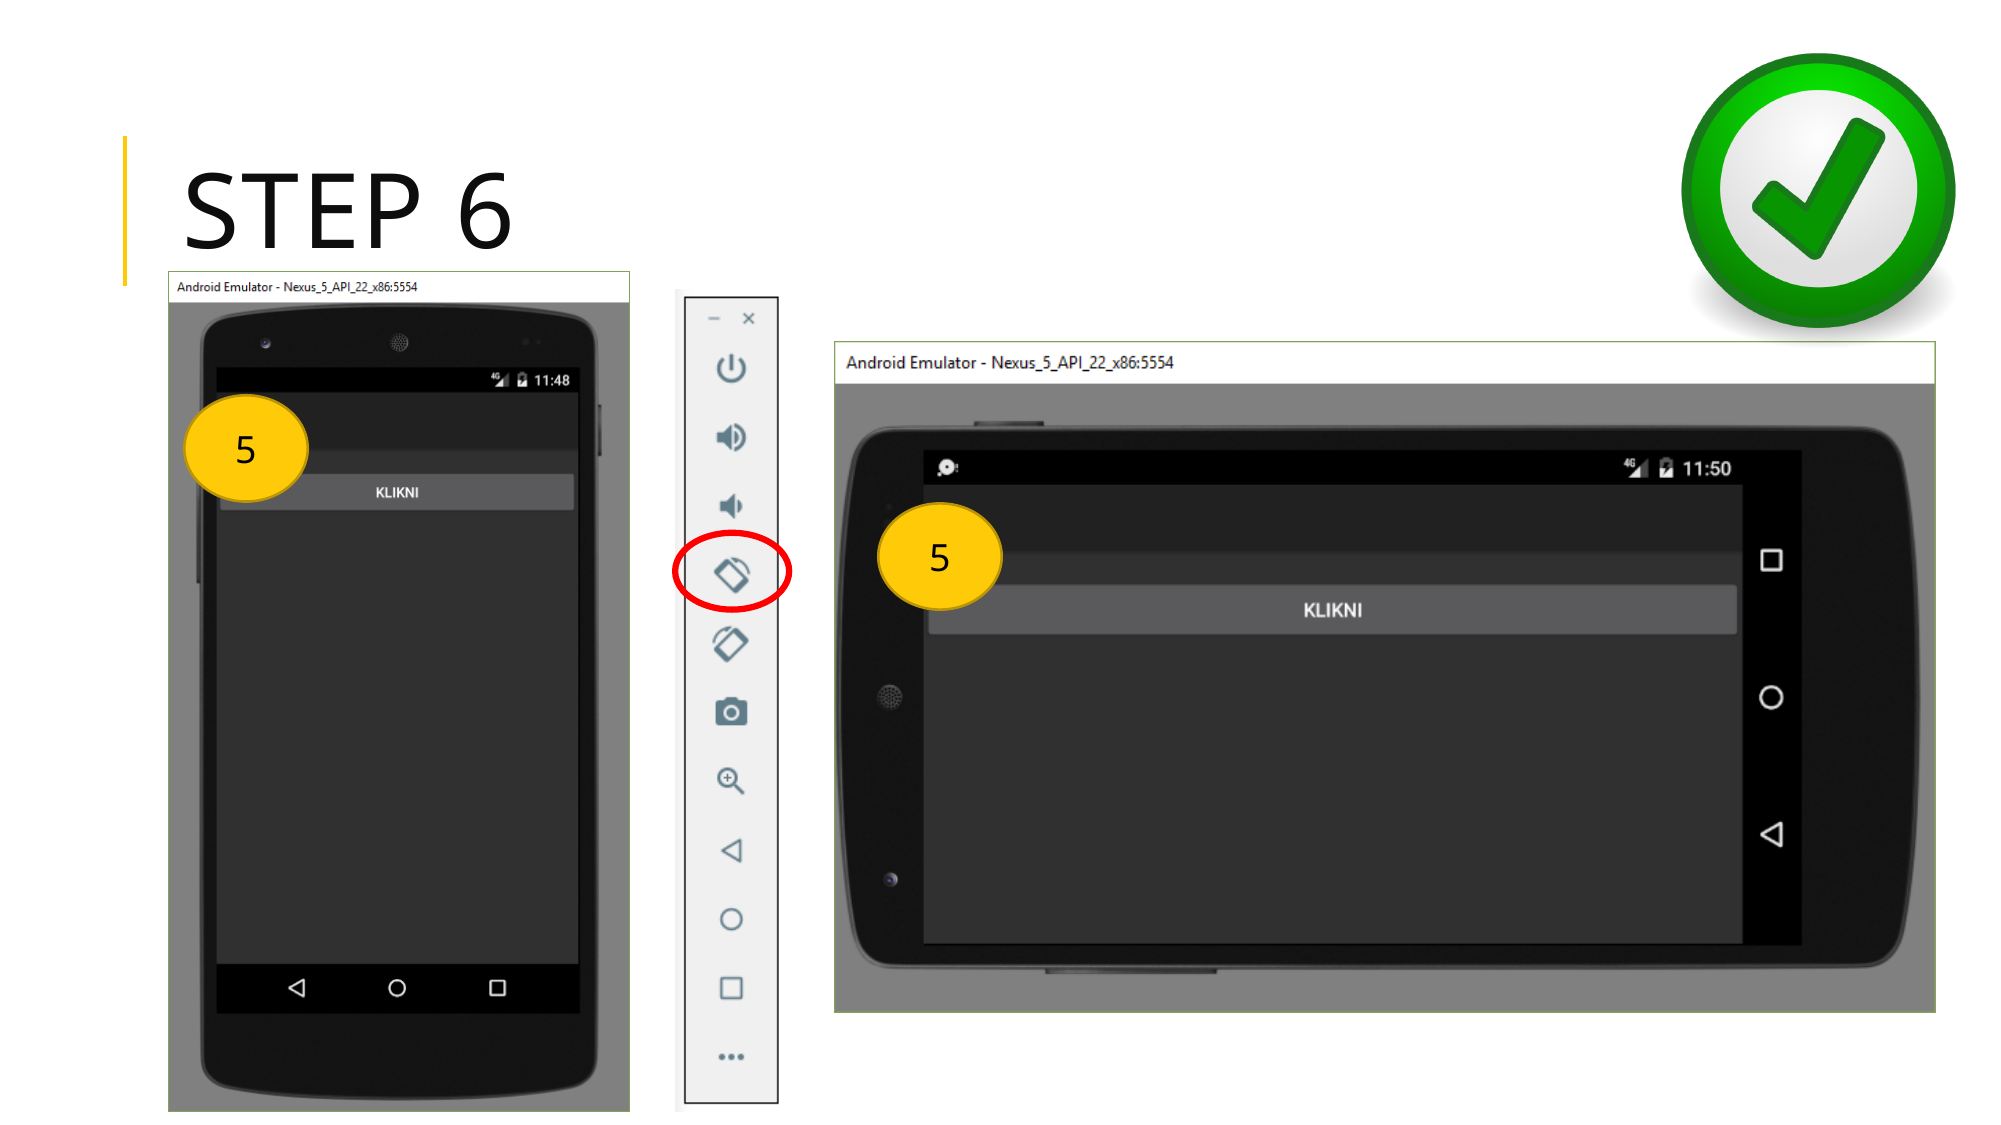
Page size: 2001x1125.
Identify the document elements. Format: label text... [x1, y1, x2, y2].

title STEP 6 [168, 96, 1649, 267]
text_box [167, 271, 1936, 1112]
picture [1656, 34, 1982, 360]
